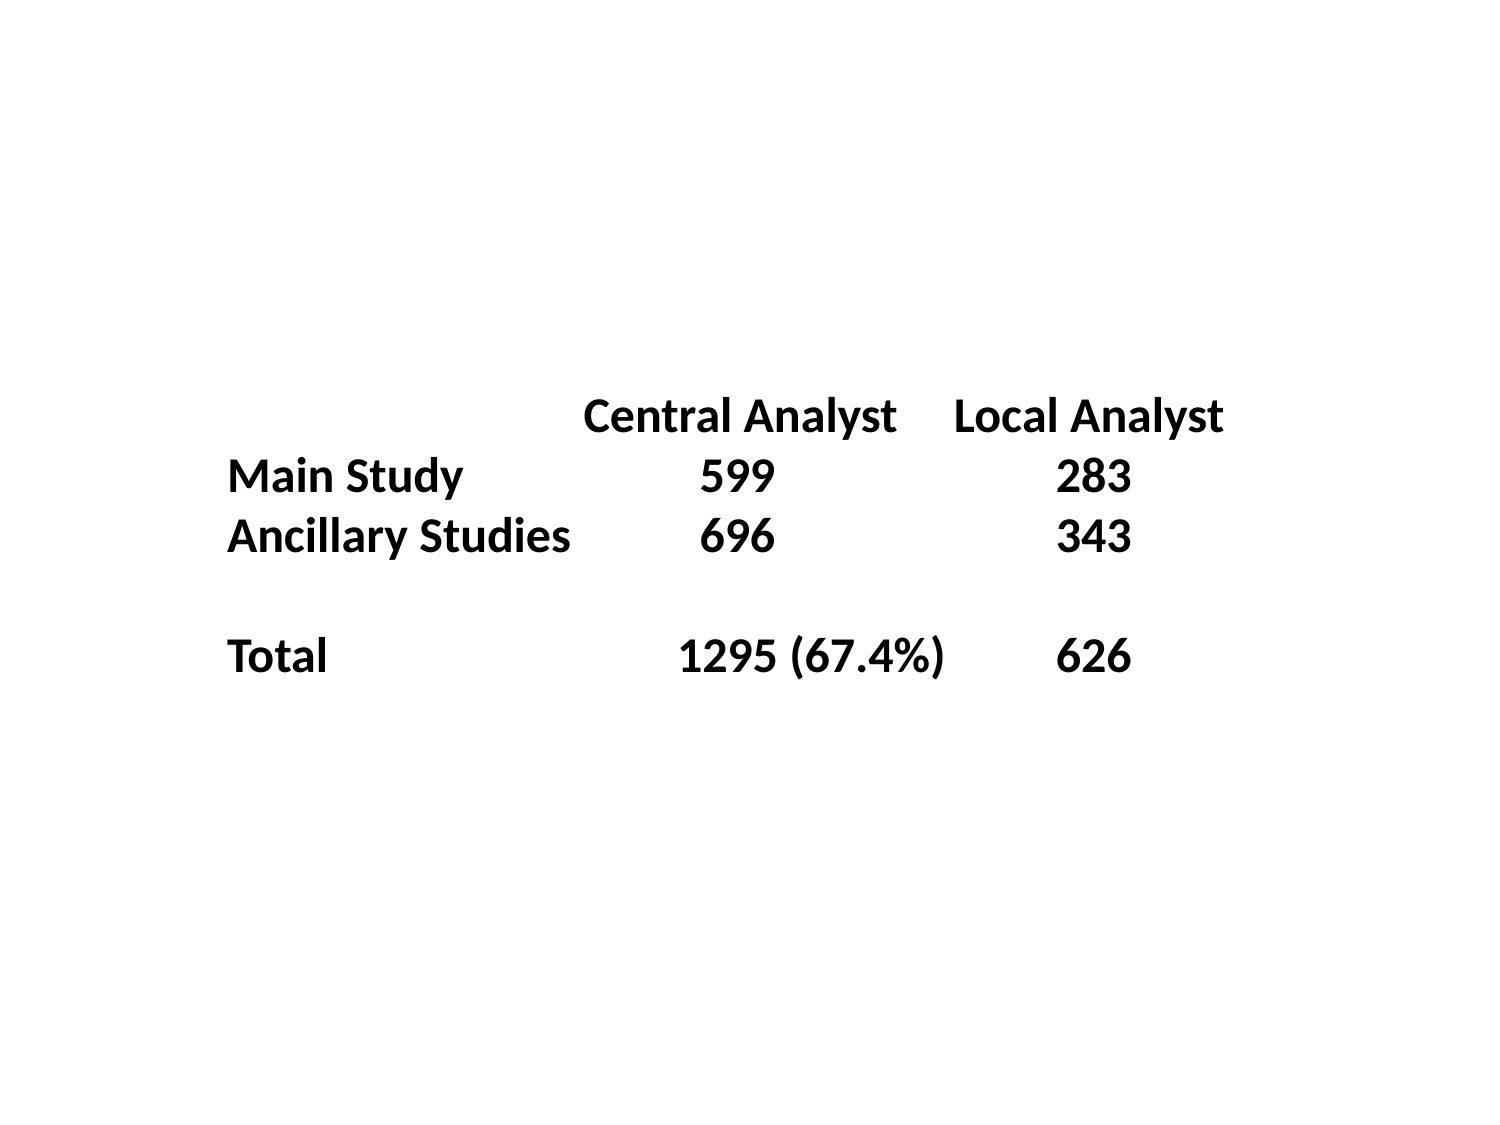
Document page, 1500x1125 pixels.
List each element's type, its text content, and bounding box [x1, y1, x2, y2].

text_box Central Analyst Local Analyst Main Study 599 283 Ancillary Studies 696 343 Total 1295 (67.4%) 626 [212, 374, 1338, 690]
